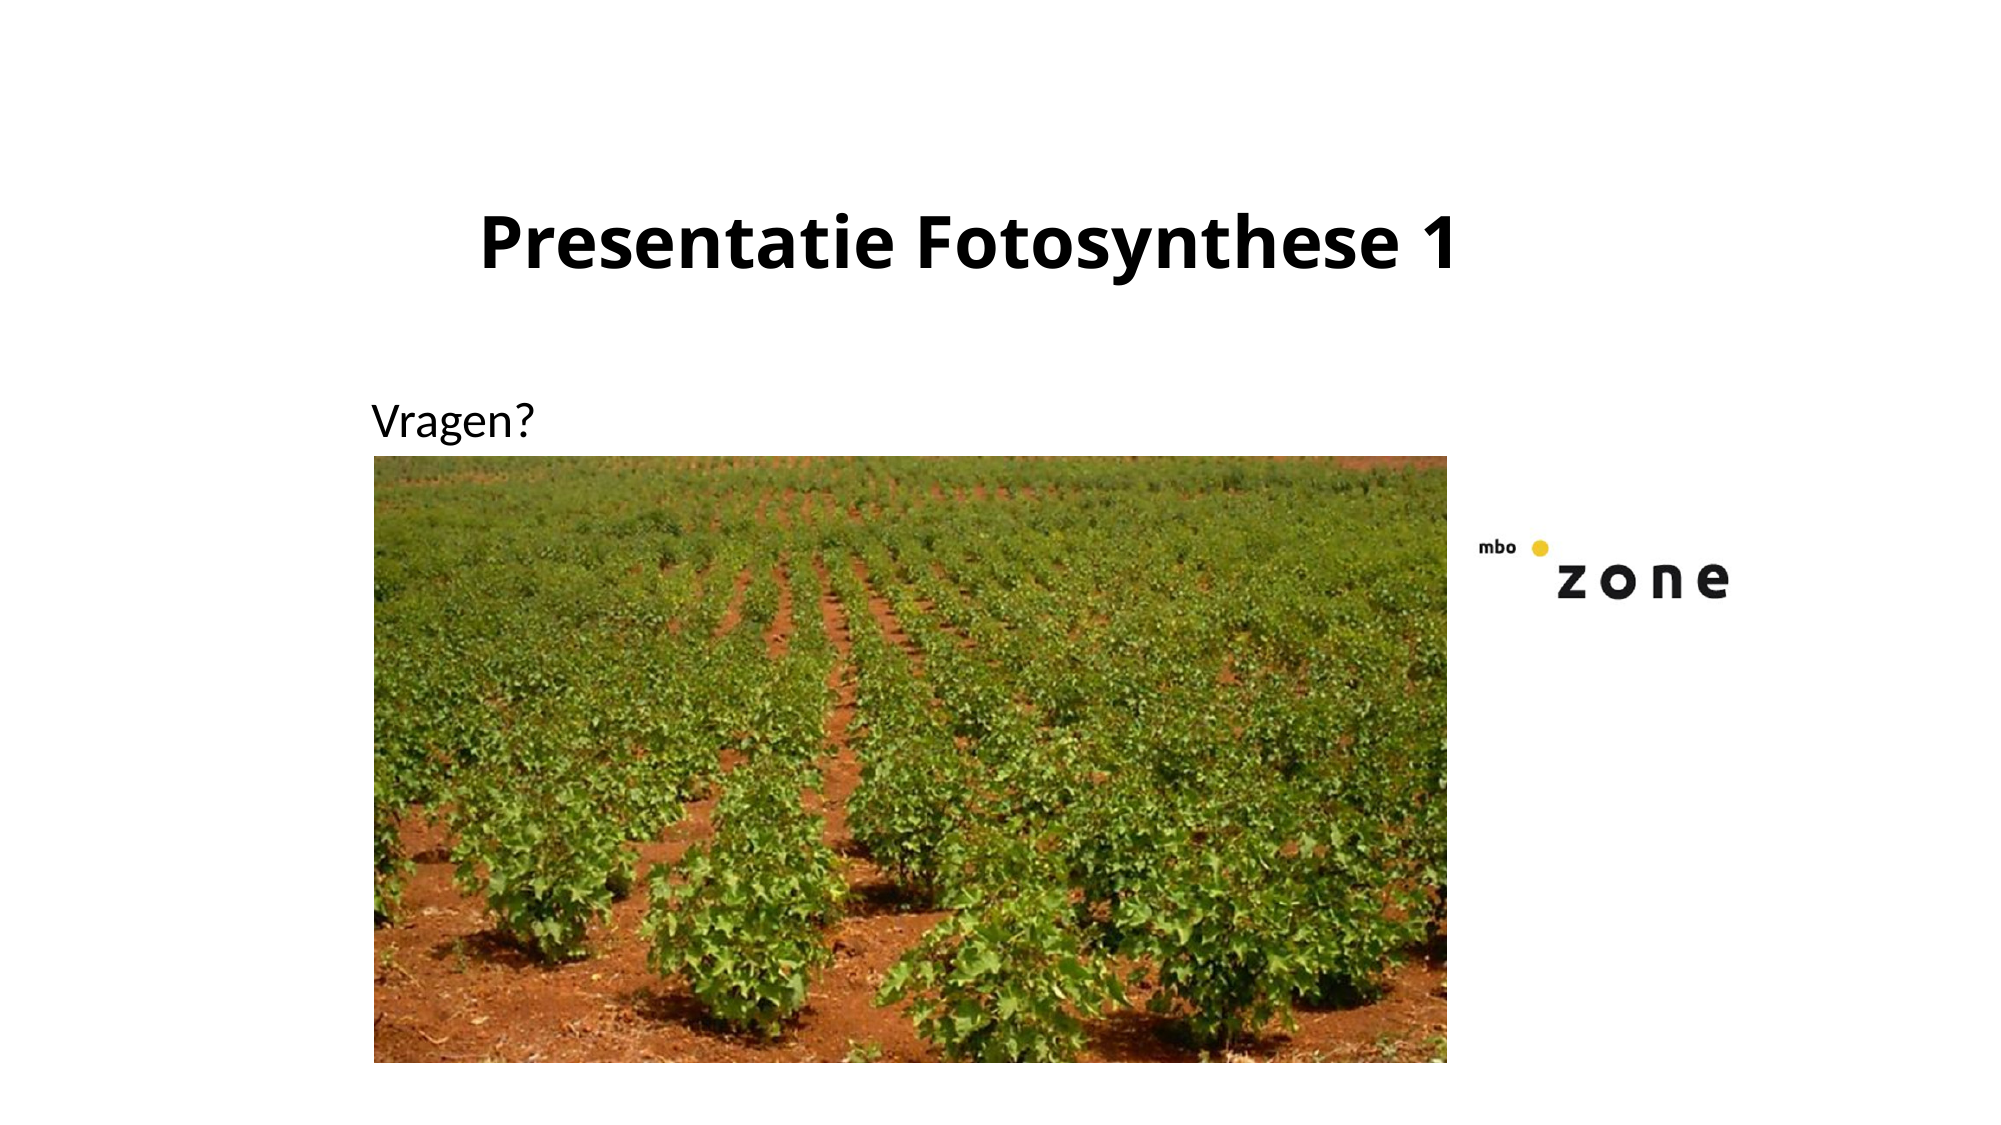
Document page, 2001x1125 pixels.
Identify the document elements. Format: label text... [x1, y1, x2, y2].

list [1461, 496, 1750, 629]
picture [374, 456, 1447, 1064]
title Presentatie Fotosynthese 1 [434, 174, 1507, 315]
text_box Vragen? [356, 380, 1429, 456]
